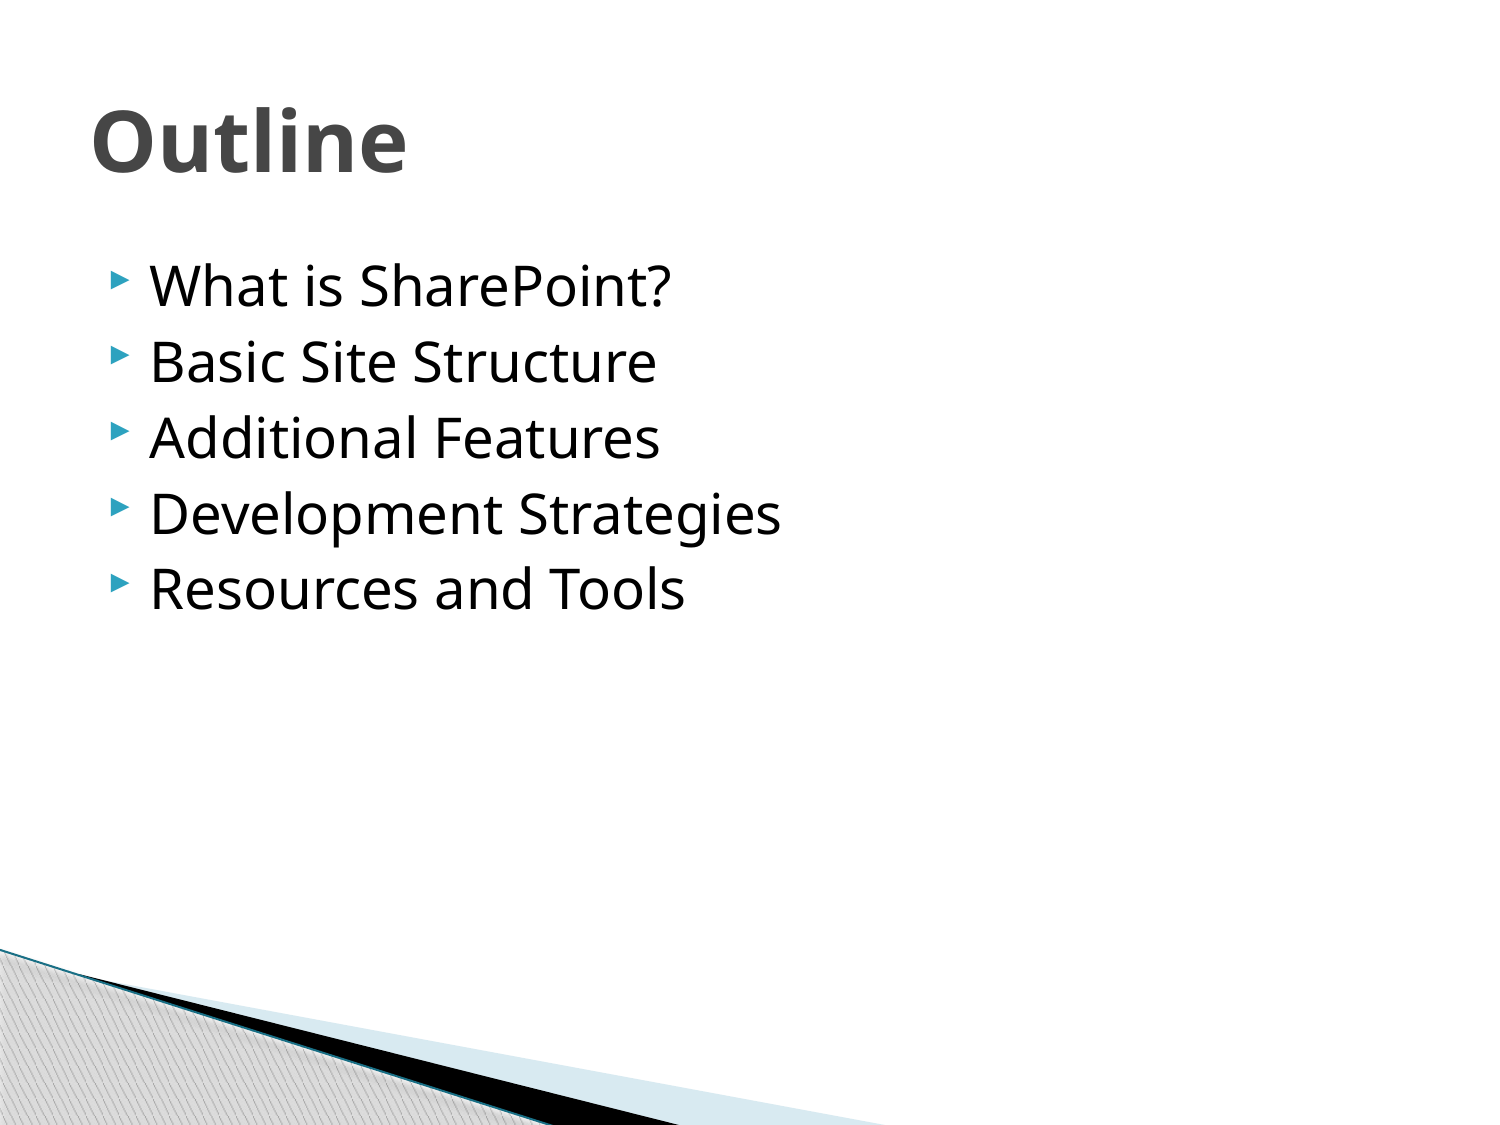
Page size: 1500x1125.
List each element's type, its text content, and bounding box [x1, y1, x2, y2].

title Outline [75, 45, 1425, 233]
list What is SharePoint? Basic Site Structure Additional Features Development Strategies Resources and Tools [75, 243, 1425, 986]
